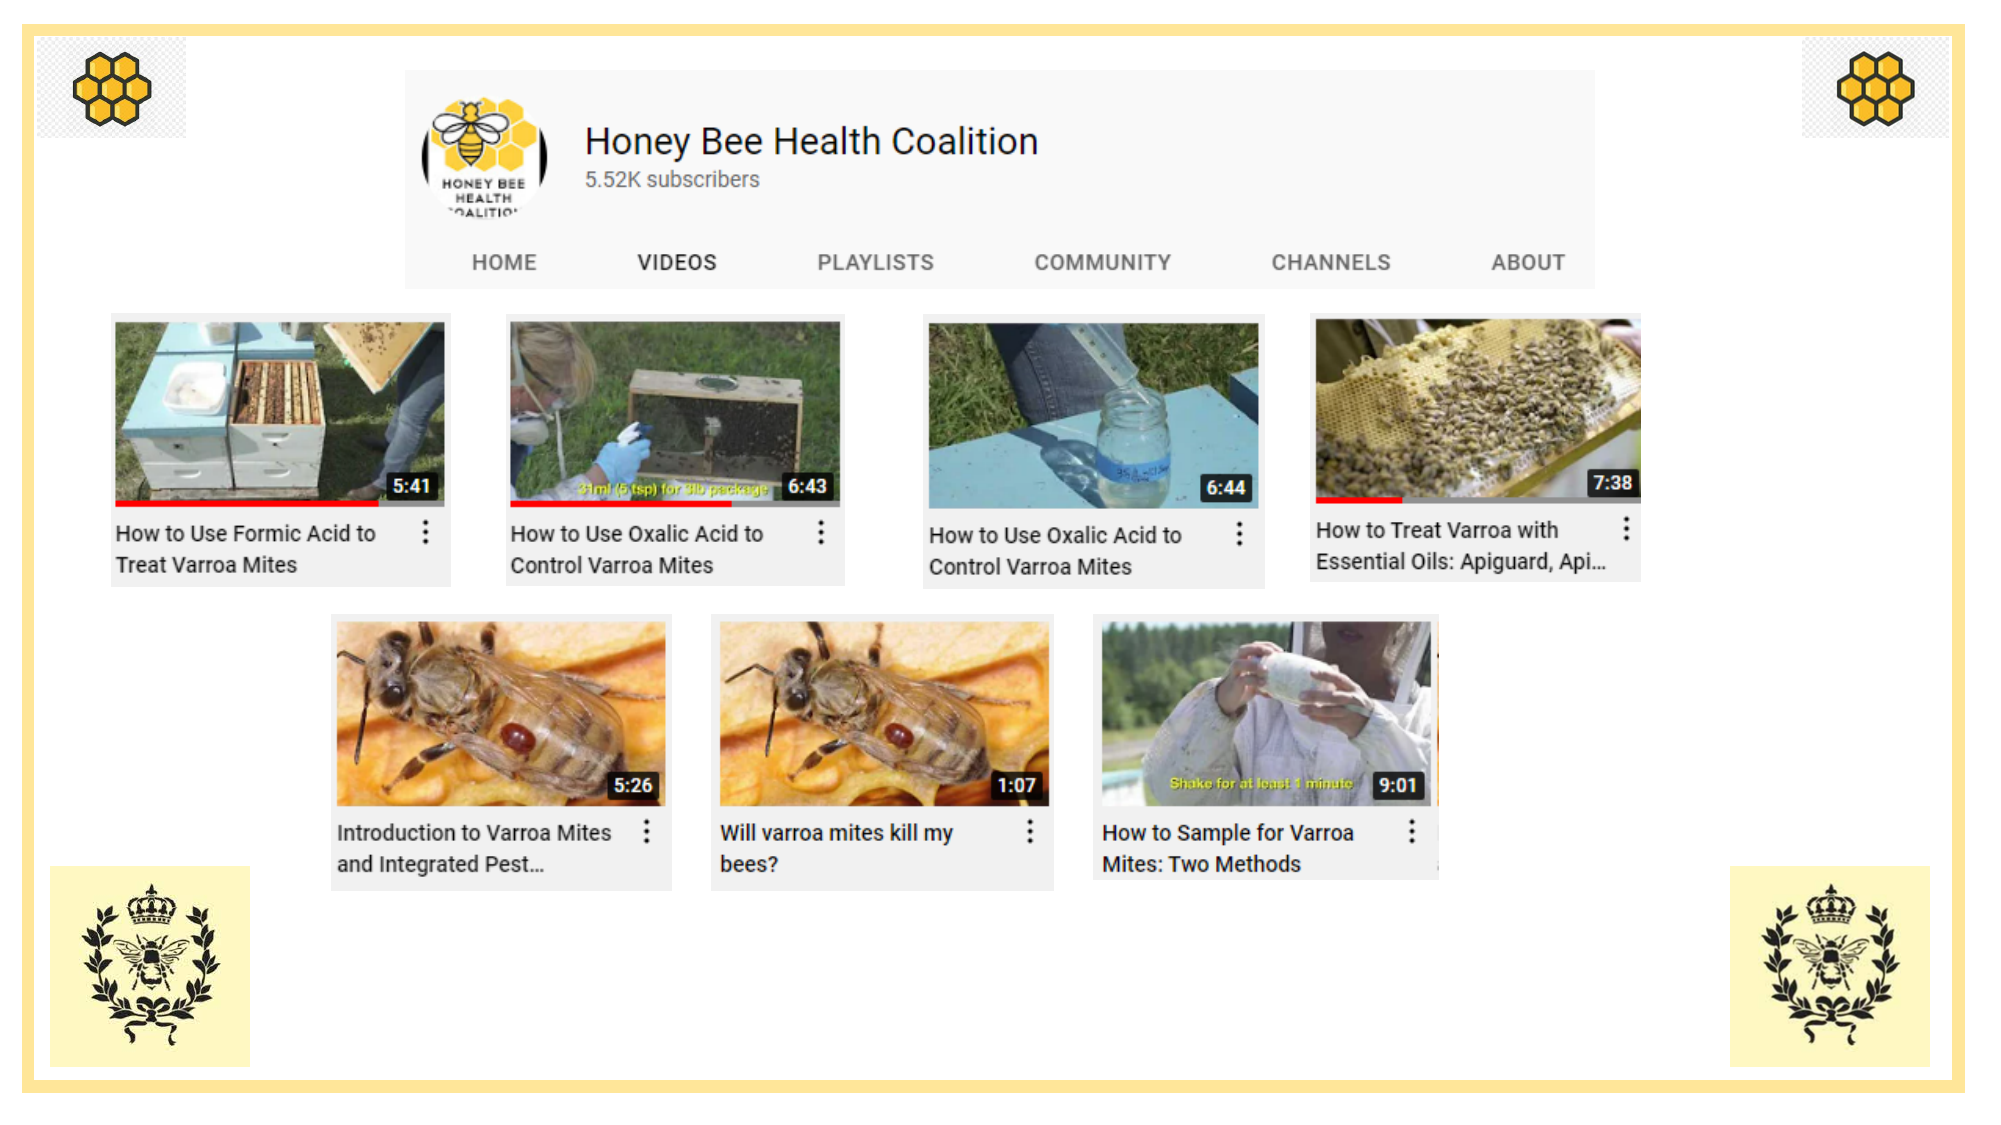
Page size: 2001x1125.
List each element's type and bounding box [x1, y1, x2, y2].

picture [506, 314, 845, 586]
picture [405, 70, 1595, 289]
picture [923, 314, 1265, 589]
picture [1730, 866, 1930, 1067]
picture [111, 313, 451, 587]
picture [50, 866, 251, 1067]
picture [37, 37, 186, 138]
picture [1802, 37, 1950, 138]
picture [711, 614, 1054, 891]
picture [1093, 614, 1439, 880]
picture [1310, 313, 1641, 583]
picture [331, 614, 672, 891]
